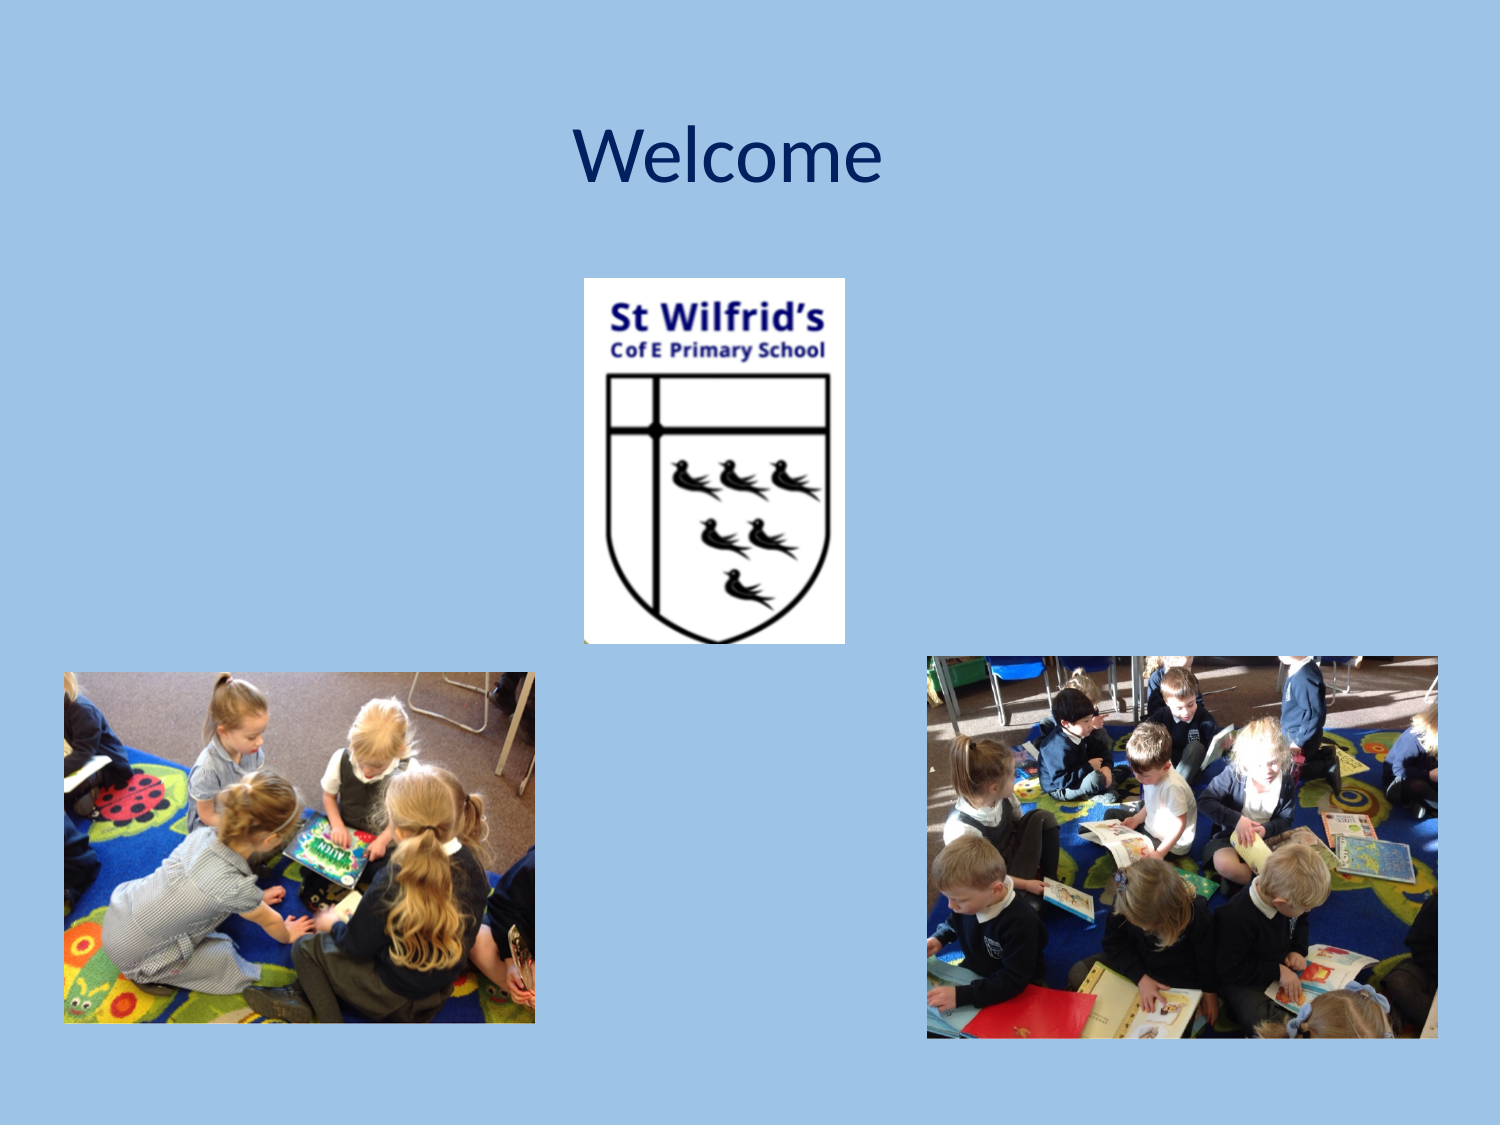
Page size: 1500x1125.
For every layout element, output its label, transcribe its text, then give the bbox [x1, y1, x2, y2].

picture [584, 278, 845, 644]
title Welcome [100, 101, 1376, 394]
picture [927, 656, 1438, 1039]
picture [64, 672, 535, 1024]
